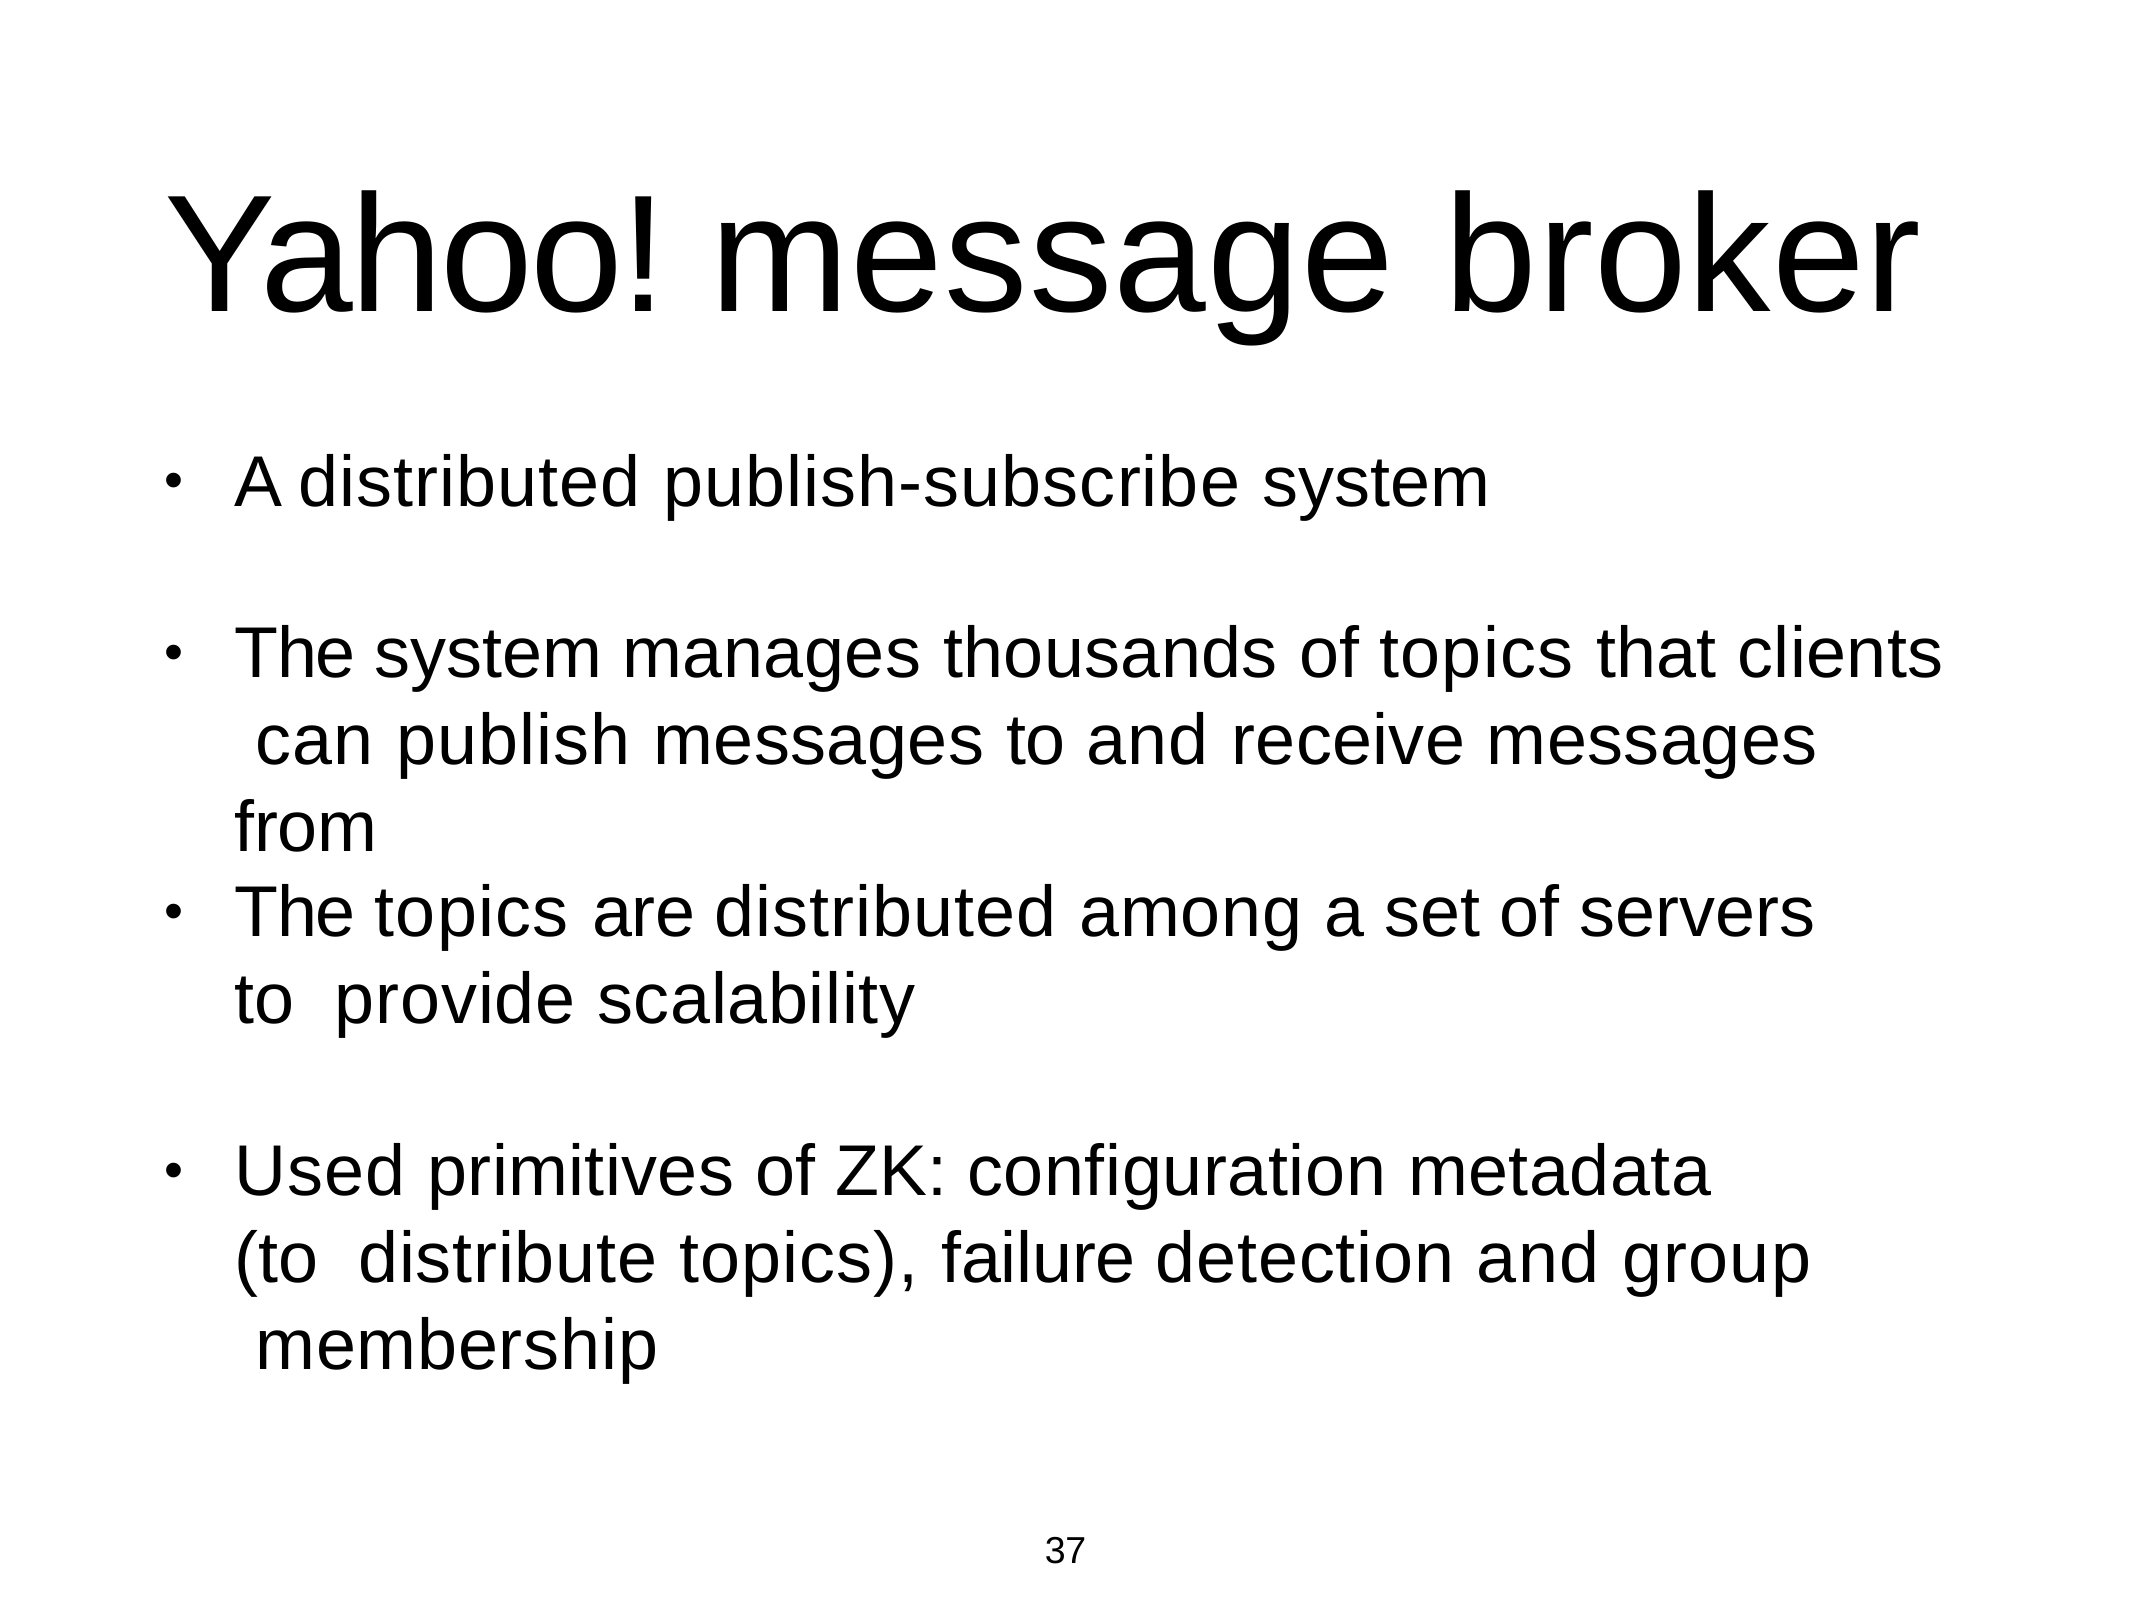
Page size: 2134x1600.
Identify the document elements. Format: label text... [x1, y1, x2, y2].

text_box • [162, 444, 194, 510]
text_box The system manages thousands of topics that clients can publish messages to and receive messages from [232, 604, 1959, 866]
text_box Used primitives of ZK: configuration metadata (to distribute topics), failure detection and group membership [232, 1122, 1818, 1384]
text_box • [162, 875, 194, 941]
text_box • [162, 1134, 194, 1200]
text_box A distributed publish-subscribe system [232, 434, 1497, 521]
text_box The topics are distributed among a set of servers to provide scalability [232, 863, 1896, 1038]
text_box • [162, 616, 194, 682]
slide_number 37 [1040, 1503, 1640, 1600]
title Yahoo! message broker [162, 78, 1971, 413]
